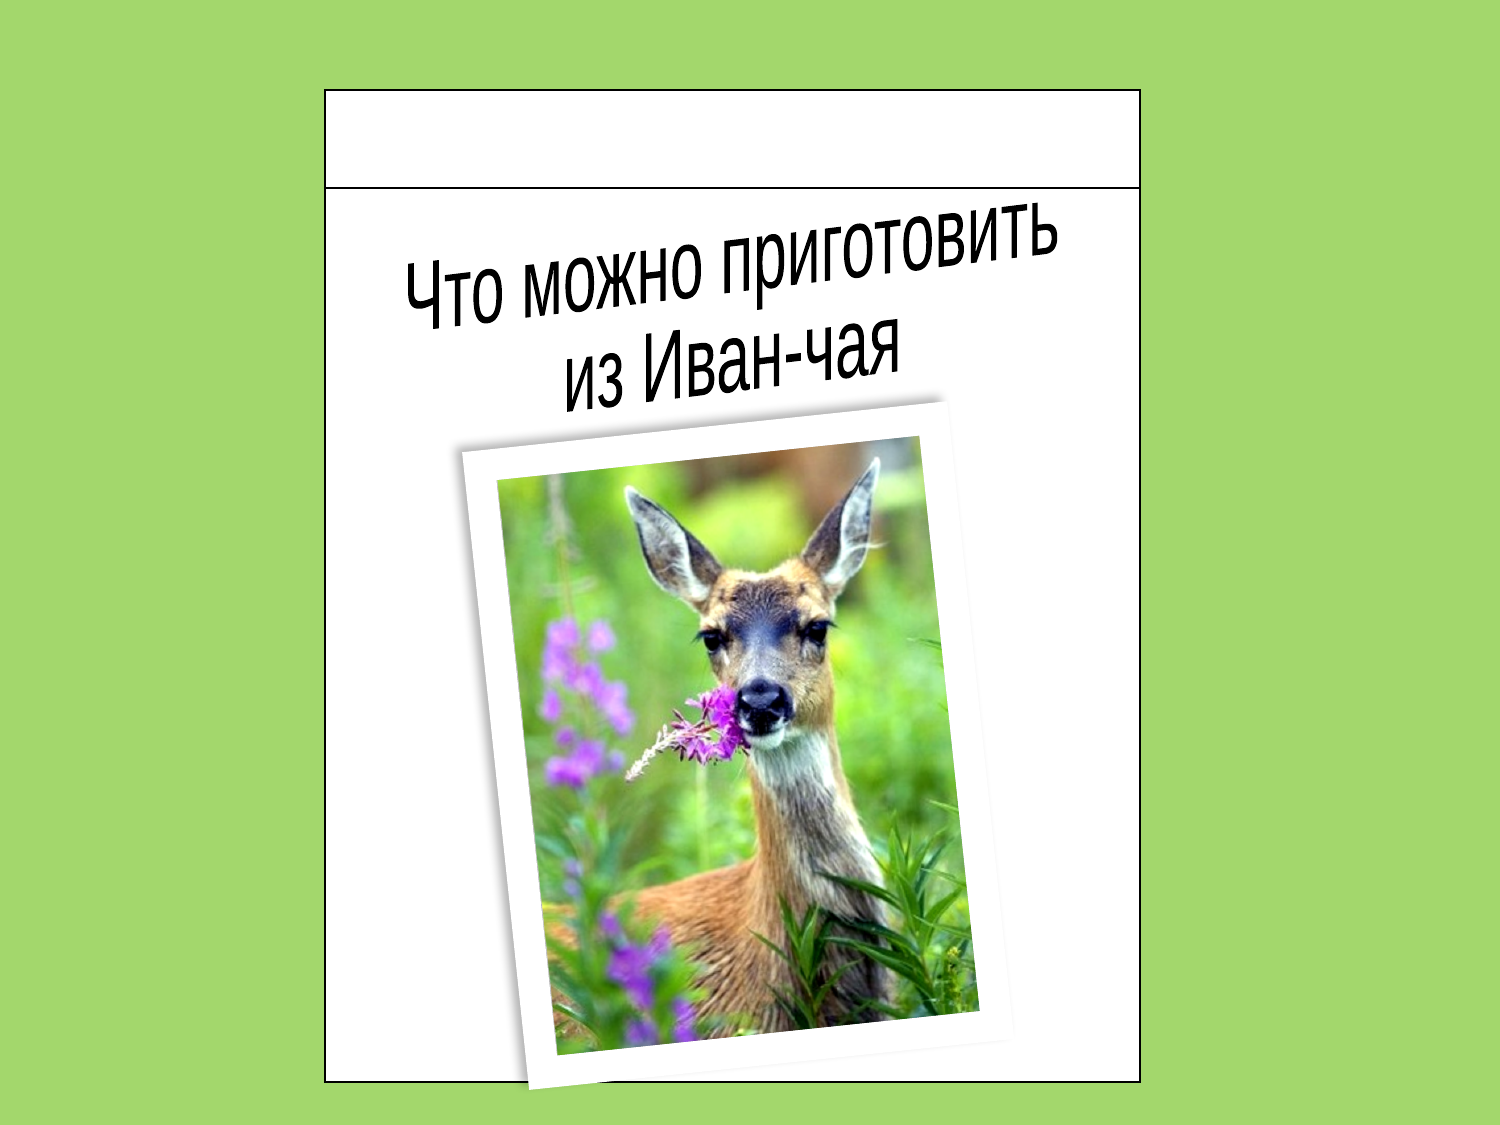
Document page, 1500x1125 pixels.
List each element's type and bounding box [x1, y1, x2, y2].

table_cell [326, 189, 1139, 1081]
table_header [326, 91, 1139, 187]
picture [498, 436, 979, 1055]
